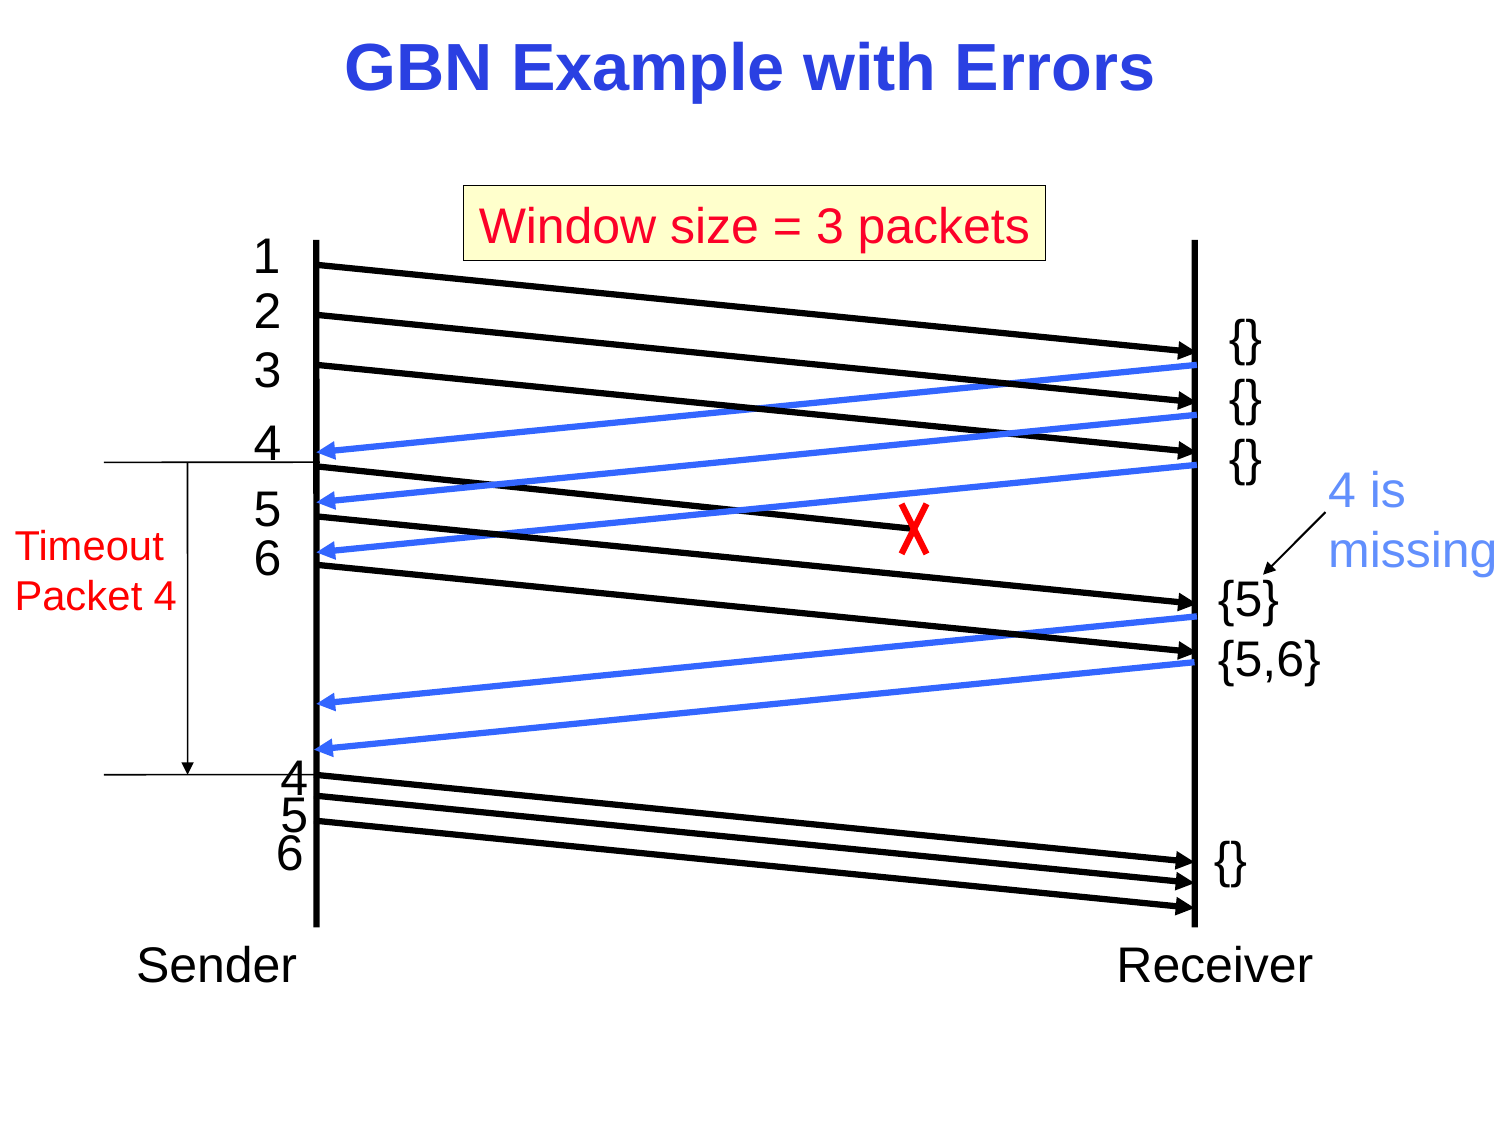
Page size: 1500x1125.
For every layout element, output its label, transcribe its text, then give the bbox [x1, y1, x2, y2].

text_box 4 is missing [1313, 449, 1500, 585]
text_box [238, 216, 1280, 510]
text_box Window size = 3 packets [463, 185, 1046, 214]
text_box Sender [121, 924, 313, 1000]
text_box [262, 738, 1265, 909]
text_box Receiver [1101, 924, 1329, 1000]
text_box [0, 461, 320, 775]
title GBN Example with Errors [162, 24, 1338, 113]
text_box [326, 511, 1338, 696]
